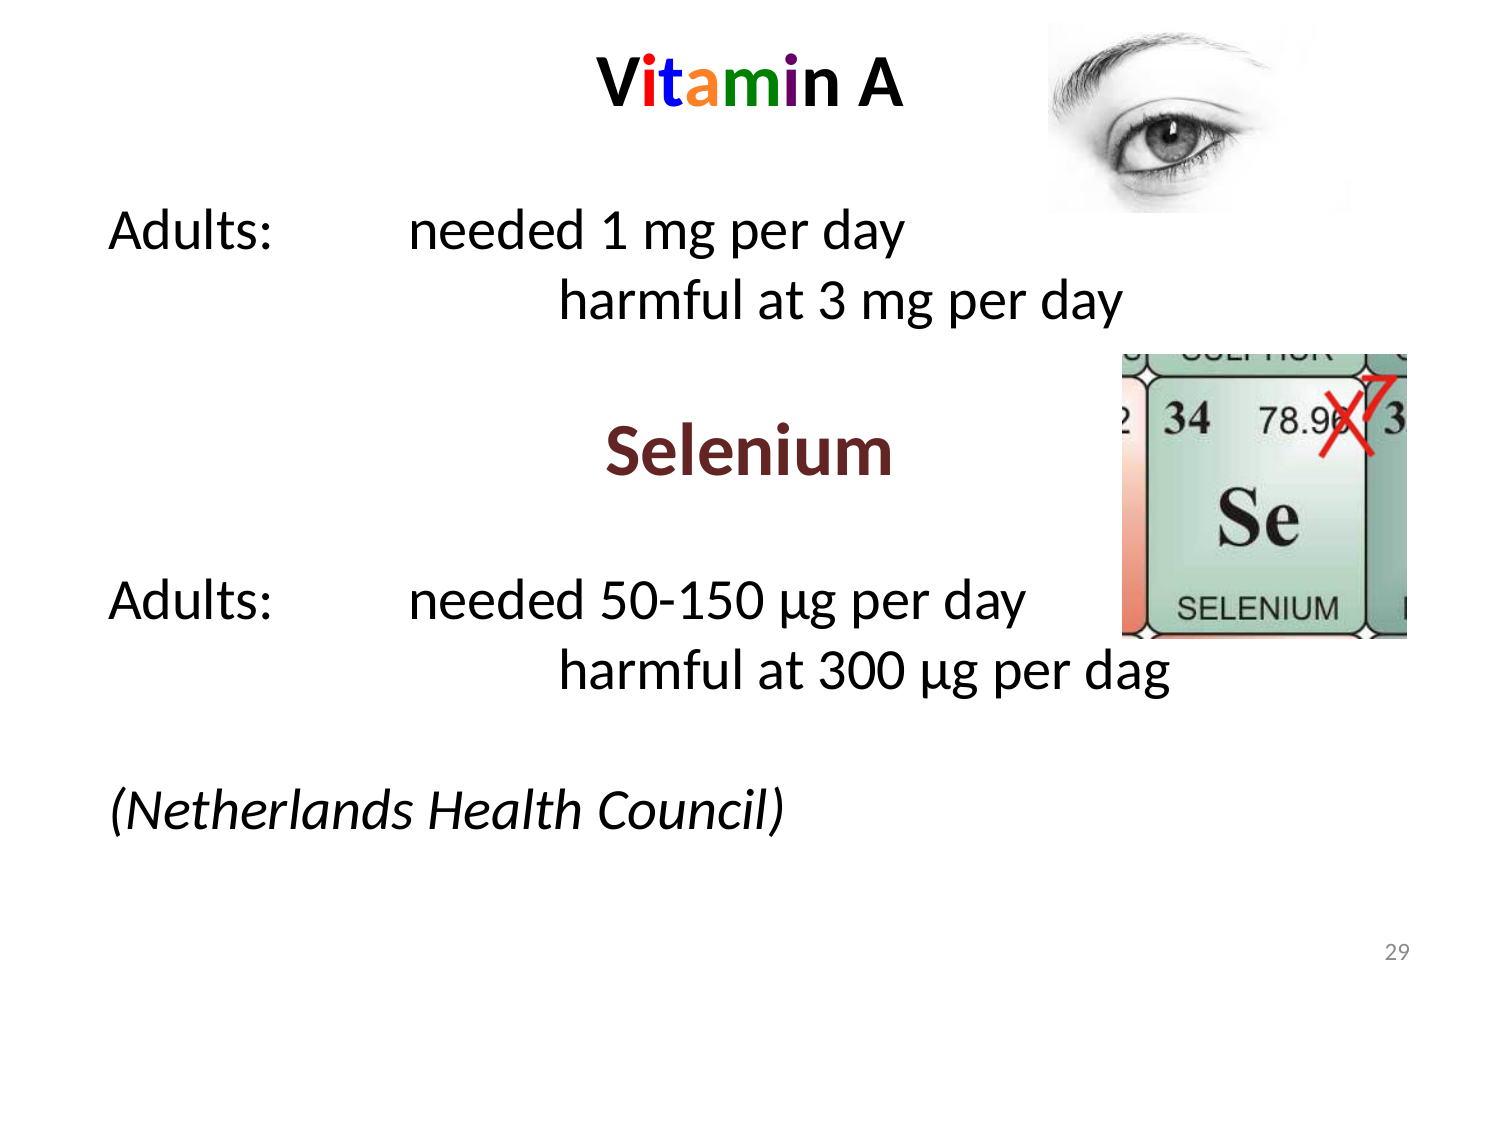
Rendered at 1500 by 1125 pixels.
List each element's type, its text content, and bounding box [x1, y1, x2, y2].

slide_number 29 [1074, 920, 1425, 981]
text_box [93, 23, 1407, 857]
